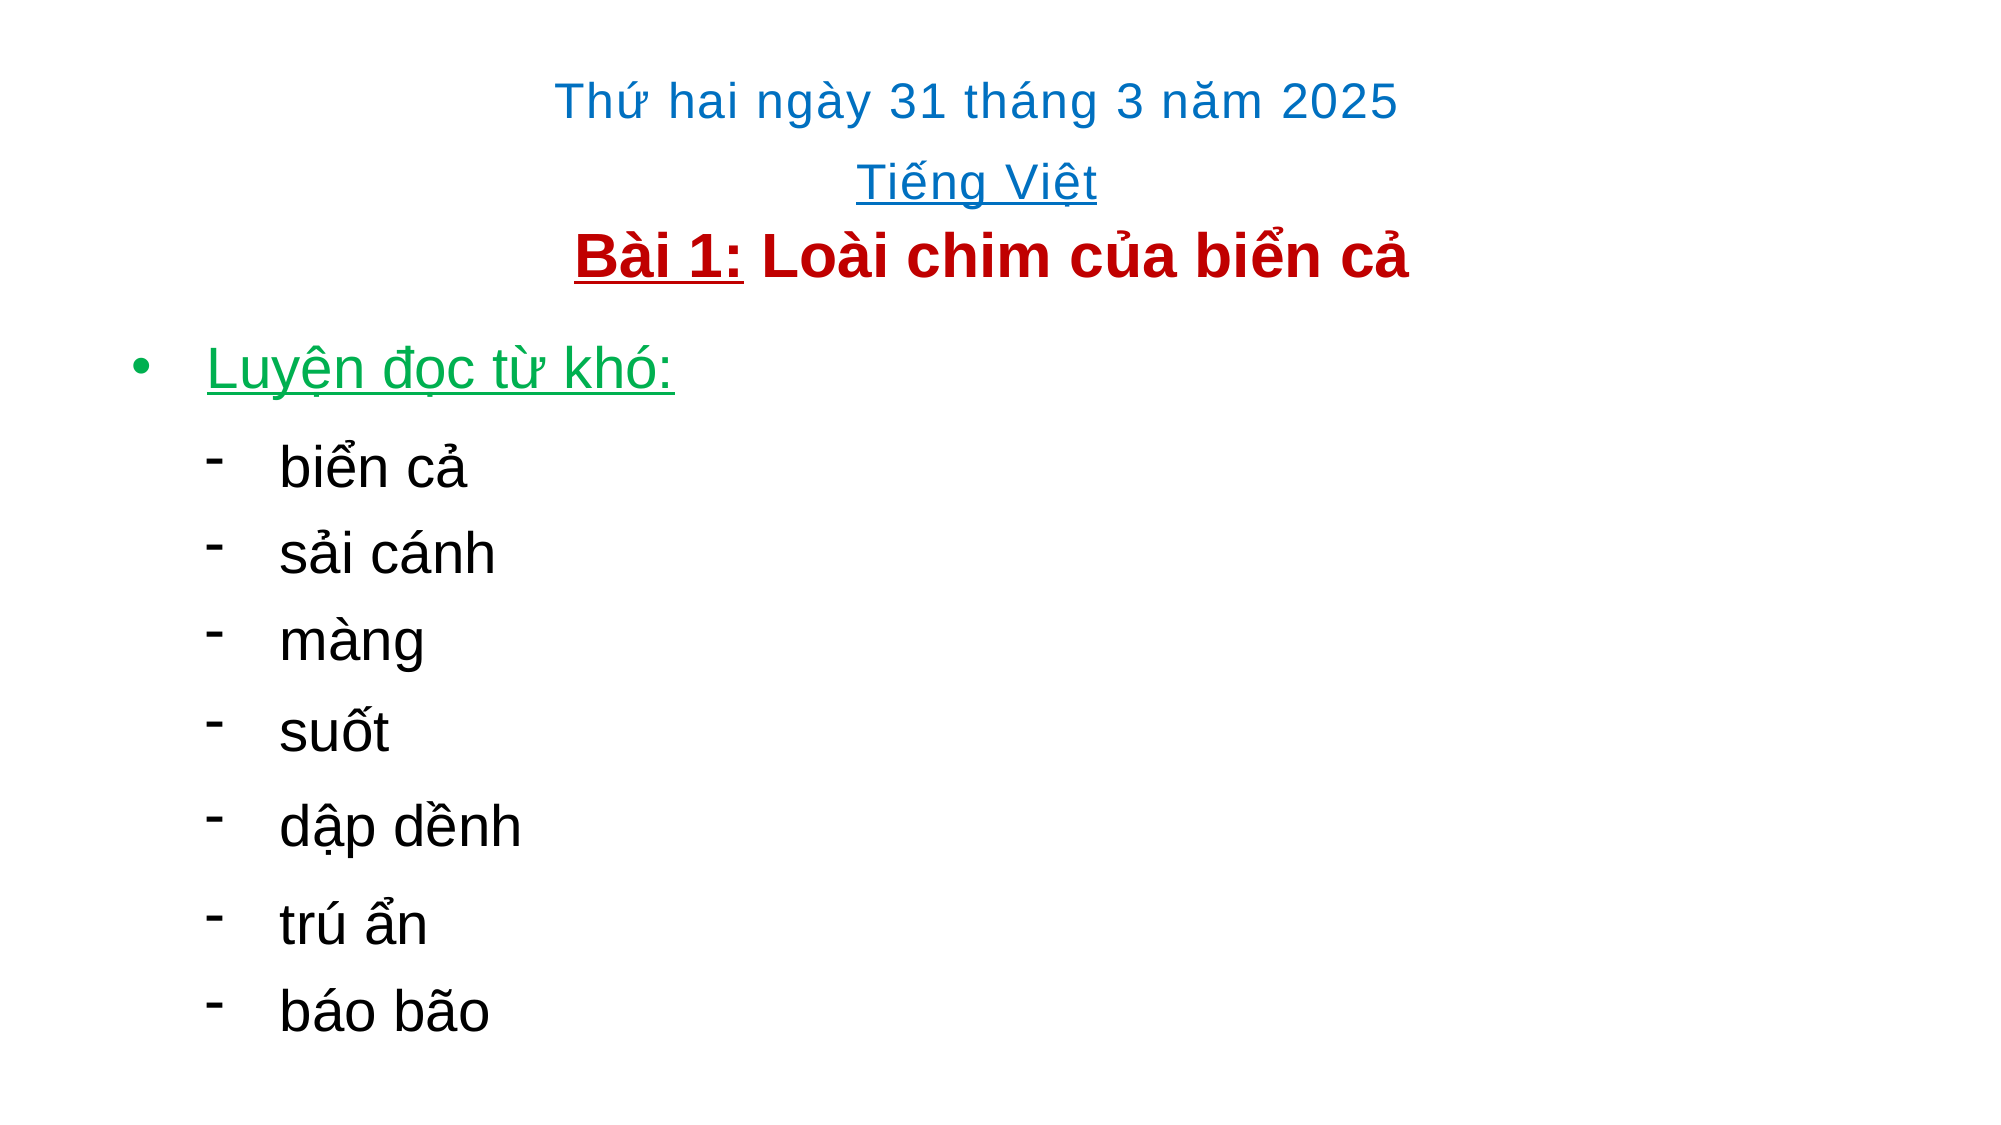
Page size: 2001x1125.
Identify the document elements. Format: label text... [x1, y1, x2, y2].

text_box báo bão [190, 966, 528, 1051]
text_box Bài 1: Loài chim của biển cả [559, 207, 1472, 343]
text_box biển cả [190, 421, 528, 507]
text_box màng [190, 594, 528, 680]
text_box trú ẩn [190, 878, 528, 964]
text_box suốt [190, 685, 528, 771]
text_box Luyện đọc từ khó: [117, 323, 1914, 408]
text_box Thứ hai ngày 31 tháng 3 năm 2025 Tiếng Việt [379, 56, 1575, 217]
text_box dập dềnh [190, 780, 668, 866]
text_box sải cánh [190, 508, 528, 593]
